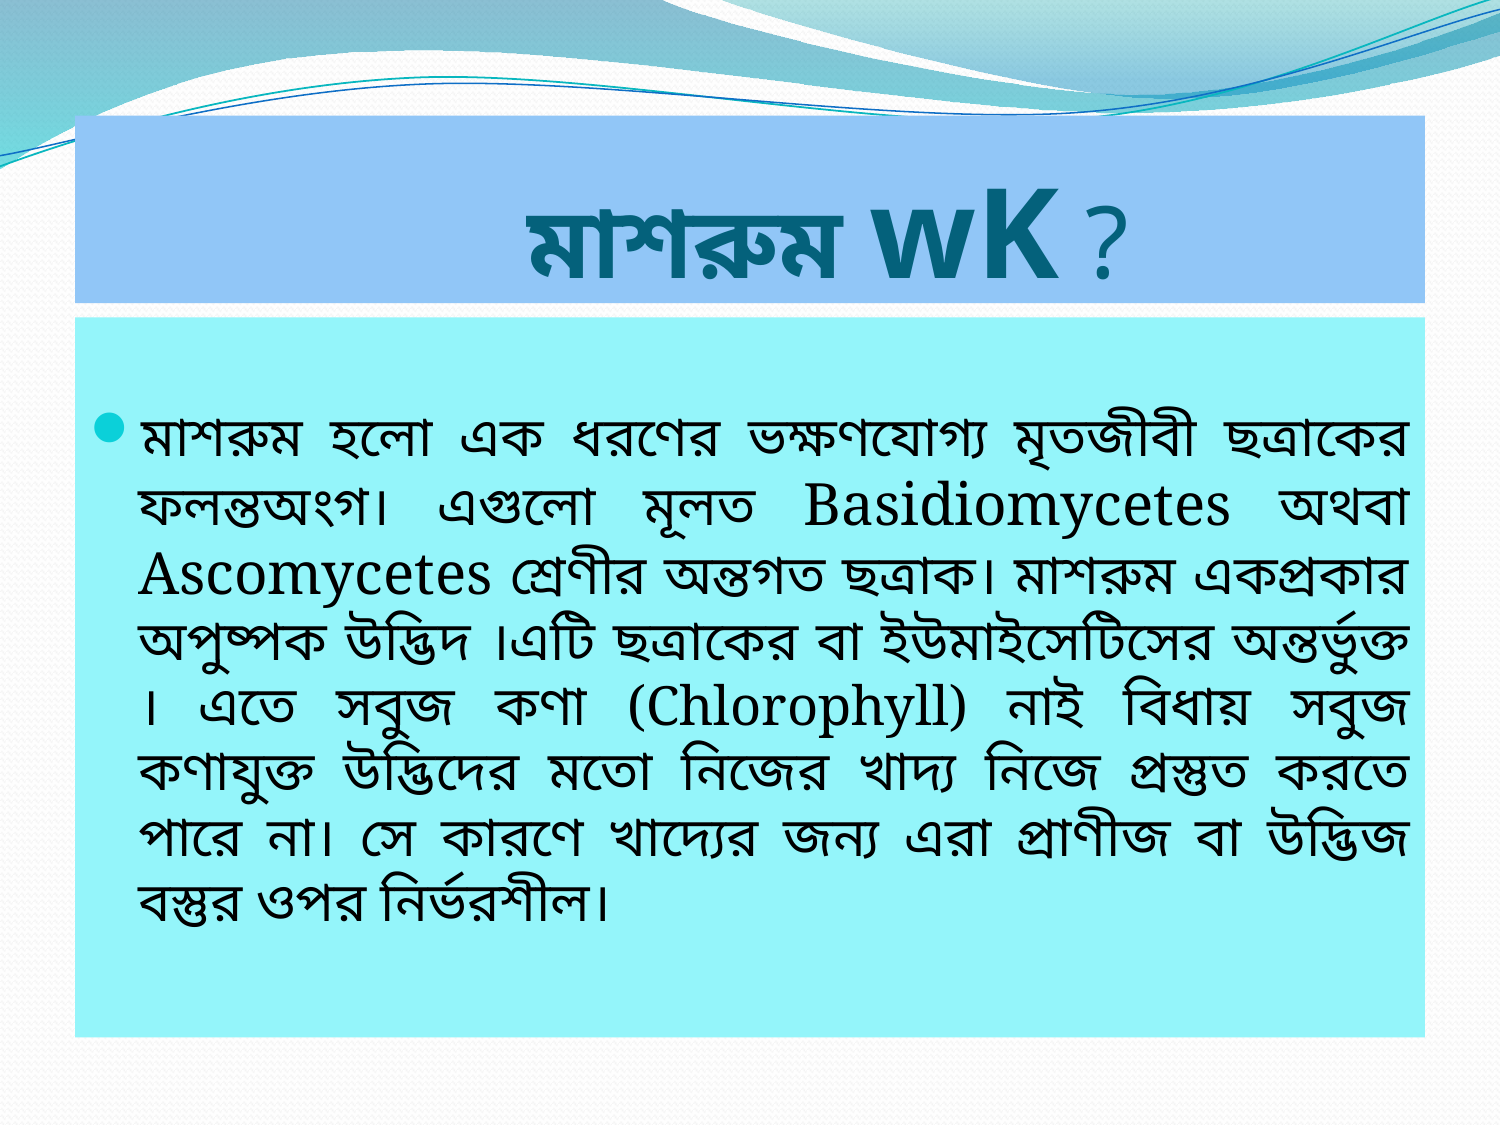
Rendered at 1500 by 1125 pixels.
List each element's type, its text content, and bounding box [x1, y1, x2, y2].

list মাশরুম হলো এক ধরণের ভক্ষণযোগ্য মৃতজীবী ছত্রাকের ফলন্তঅংগ। এগুলো মূলত Basidiomycetes অথবা Ascomycetes শ্রেণীর অন্তগত ছত্রাক। মাশরুম একপ্রকার অপুষ্পক উদ্ভিদ ।এটি ছত্রাকের বা ইউমাইসেটিসের অন্তর্ভুক্ত । এতে সবুজ কণা (Chlorophyll) নাই বিধায় সবুজ কণাযুক্ত উদ্ভিদের মতো নিজের খাদ্য নিজে প্রস্তুত করতে পারে না। সে কারণে খাদ্যের জন্য এরা প্রাণীজ বা উদ্ভিজ বস্তুর ওপর নির্ভরশীল। [74, 317, 1426, 1038]
title মাশরুম wK ? [74, 115, 1426, 304]
